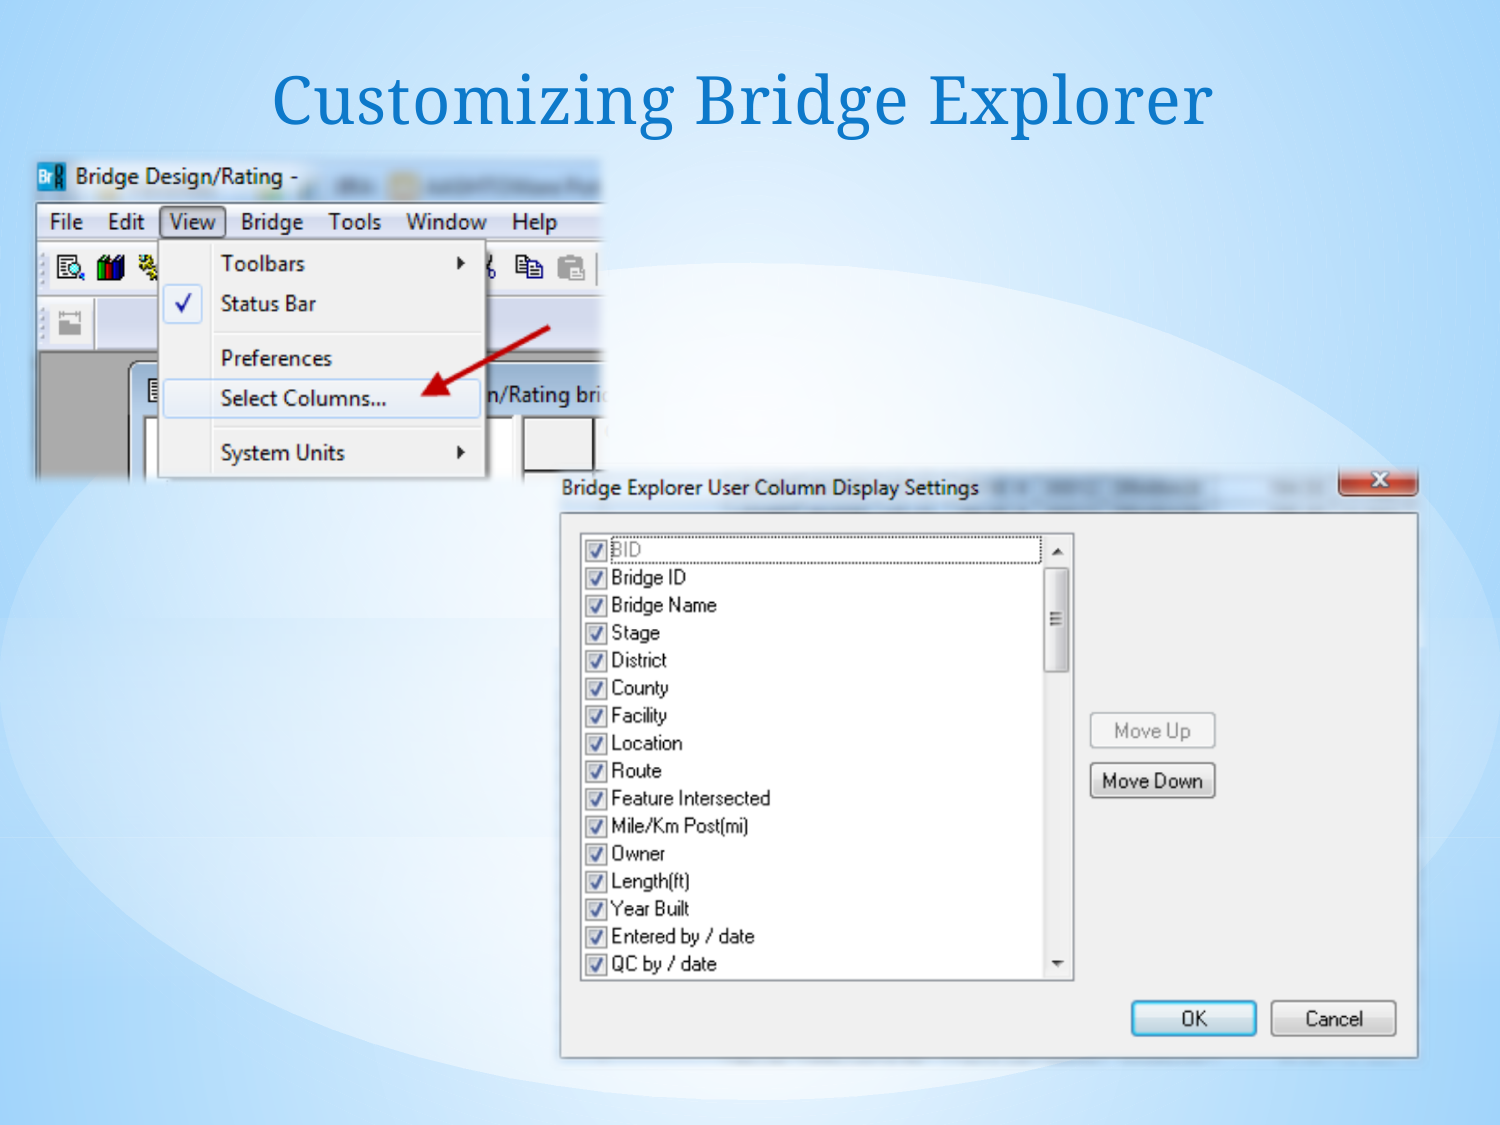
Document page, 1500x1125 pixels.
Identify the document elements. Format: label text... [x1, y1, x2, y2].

picture [24, 149, 1432, 1071]
text_box Customizing Bridge Explorer [74, 50, 1413, 163]
